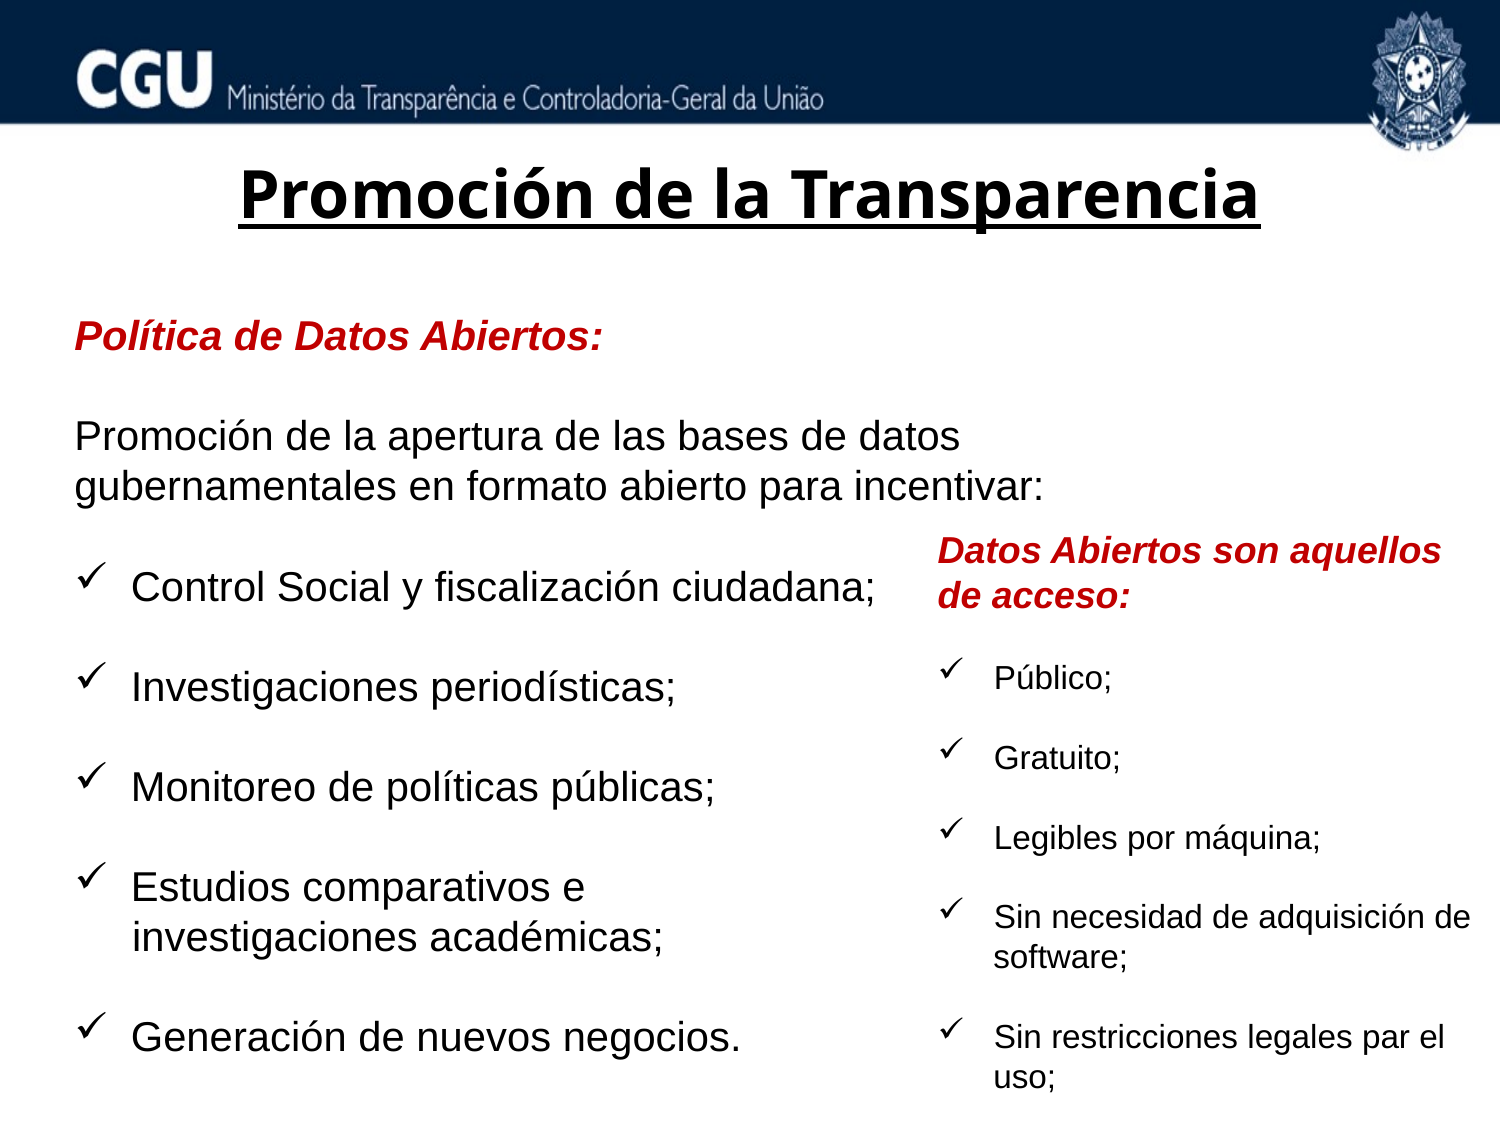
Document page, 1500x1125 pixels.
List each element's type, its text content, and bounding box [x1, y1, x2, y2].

text_box Datos Abiertos son aquellos de acceso: Público; Gratuito; Legibles por máquina; Sin necesidad de adquisición de software; Sin restricciones legales par el uso; . [922, 518, 1500, 1125]
picture [0, 0, 1500, 1125]
text_box Política de Datos Abiertos: Promoción de la apertura de las bases de datos gubernamentales en formato abierto para incentivar: Control Social y fiscalización ciudadana; Investigaciones periodísticas; Monitoreo de políticas públicas; Estudios comparativos e investigaciones académicas; Generación de nuevos negocios. [59, 301, 1483, 1125]
text_box Promoción de la Transparencia [134, 144, 1366, 240]
